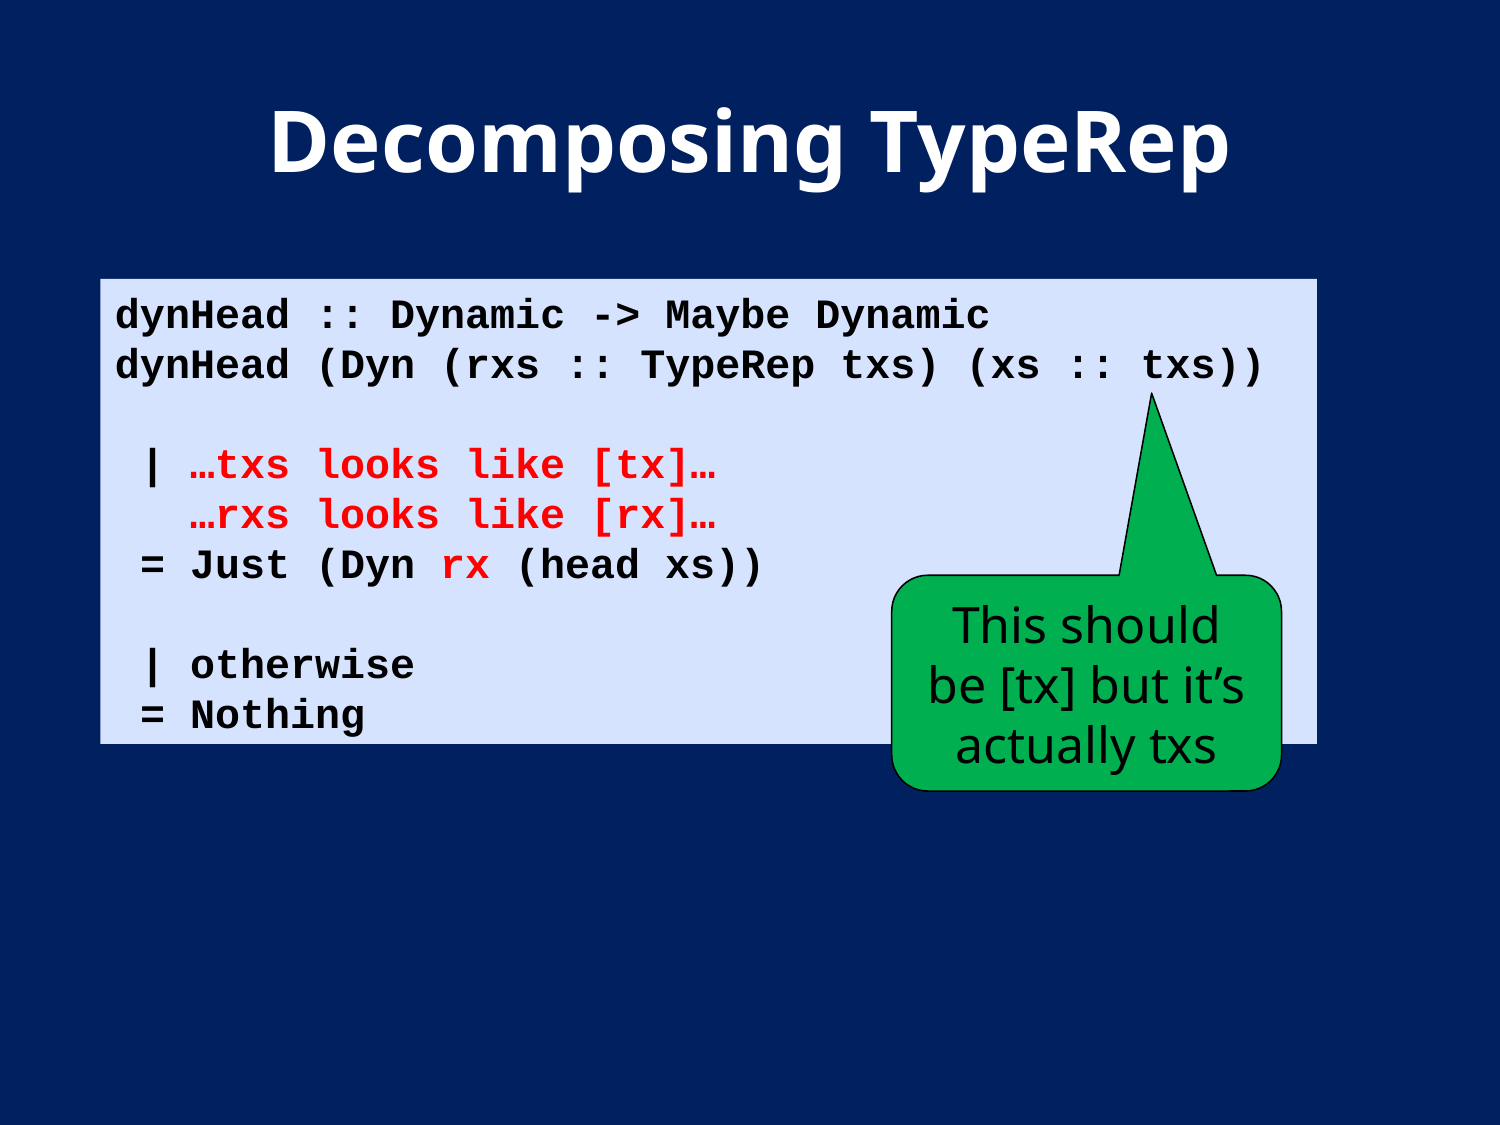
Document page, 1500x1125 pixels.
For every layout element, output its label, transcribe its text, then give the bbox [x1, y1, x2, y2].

title Decomposing TypeRep [75, 45, 1425, 233]
text_box dynHead :: Dynamic -> Maybe Dynamic dynHead (Dyn (rxs :: TypeRep txs) (xs :: txs)) | …txs looks like [tx]… …rxs looks like [rx]… = Just (Dyn rx (head xs)) | otherwise = Nothing [100, 278, 1317, 744]
text_box This should be [tx] but it’s actually txs [889, 391, 1284, 794]
